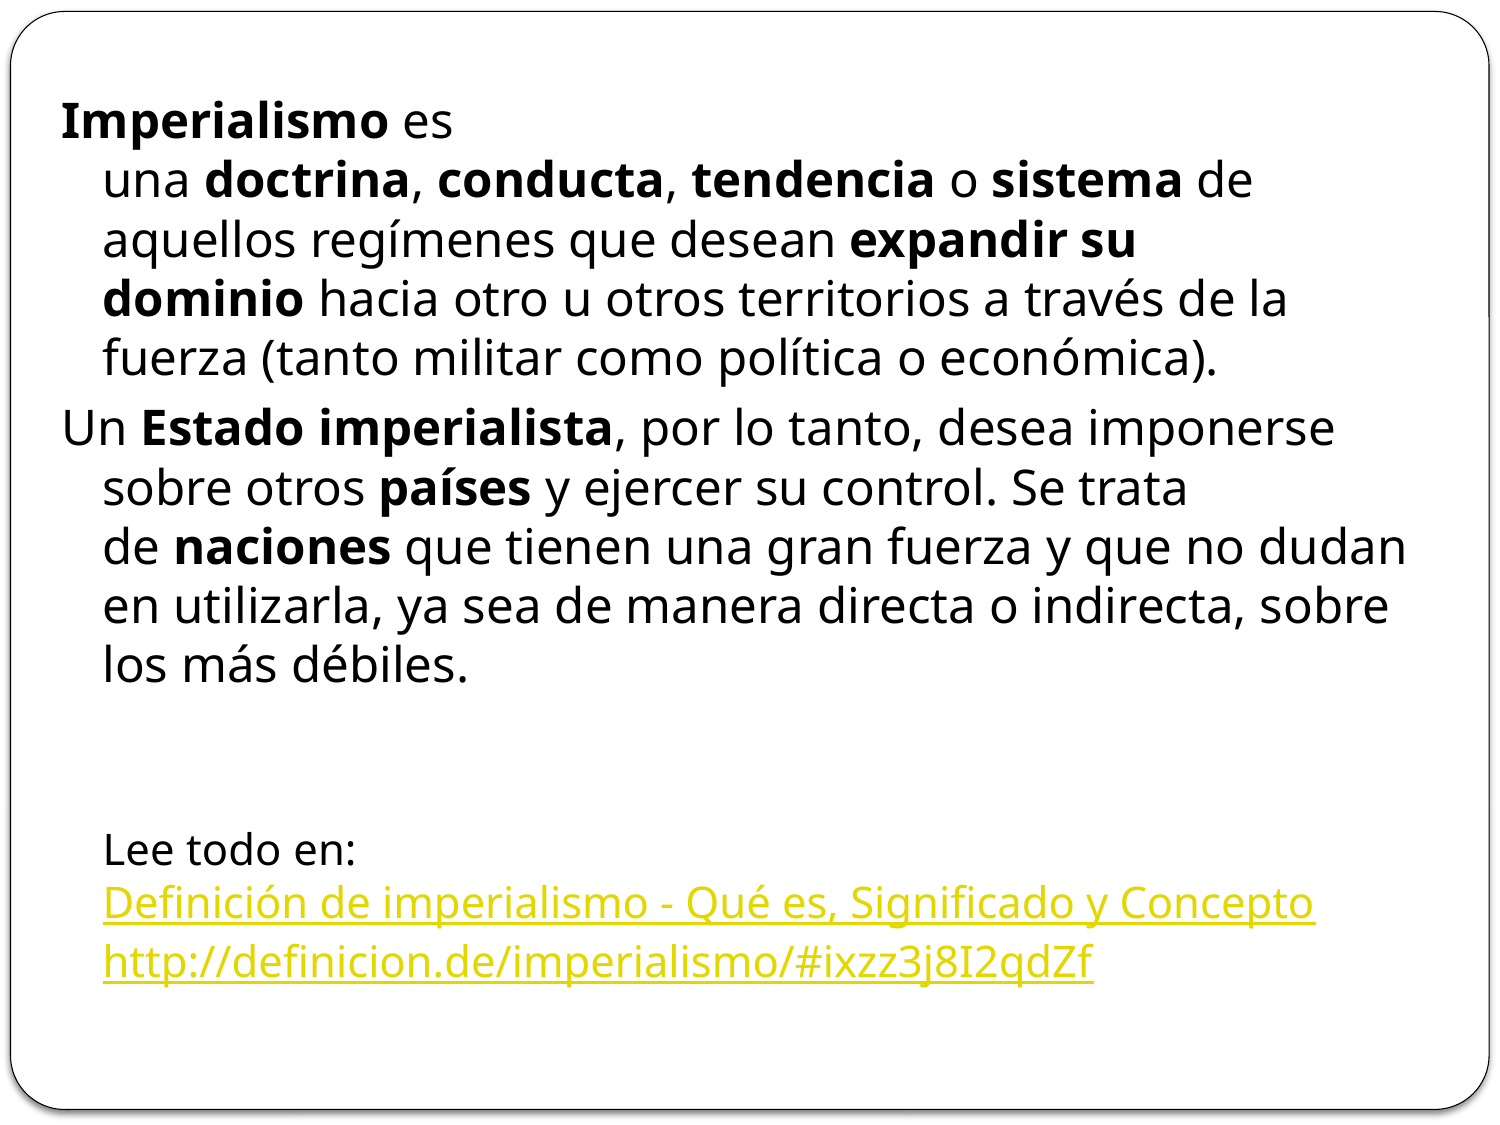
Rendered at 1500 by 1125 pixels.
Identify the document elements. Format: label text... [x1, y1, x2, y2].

list Imperialismo es una doctrina, conducta, tendencia o sistema de aquellos regímenes que desean expandir su dominio hacia otro u otros territorios a través de la fuerza (tanto militar como política o económica). Un Estado imperialista, por lo tanto, desea imponerse sobre otros países y ejercer su control. Se trata de naciones que tienen una gran fuerza y que no dudan en utilizarla, ya sea de manera directa o indirecta, sobre los más débiles. Lee todo en: Definición de imperialismo - Qué es, Significado y Concepto http://definicion.de/imperialismo/#ixzz3j8I2qdZf [46, 82, 1442, 1005]
